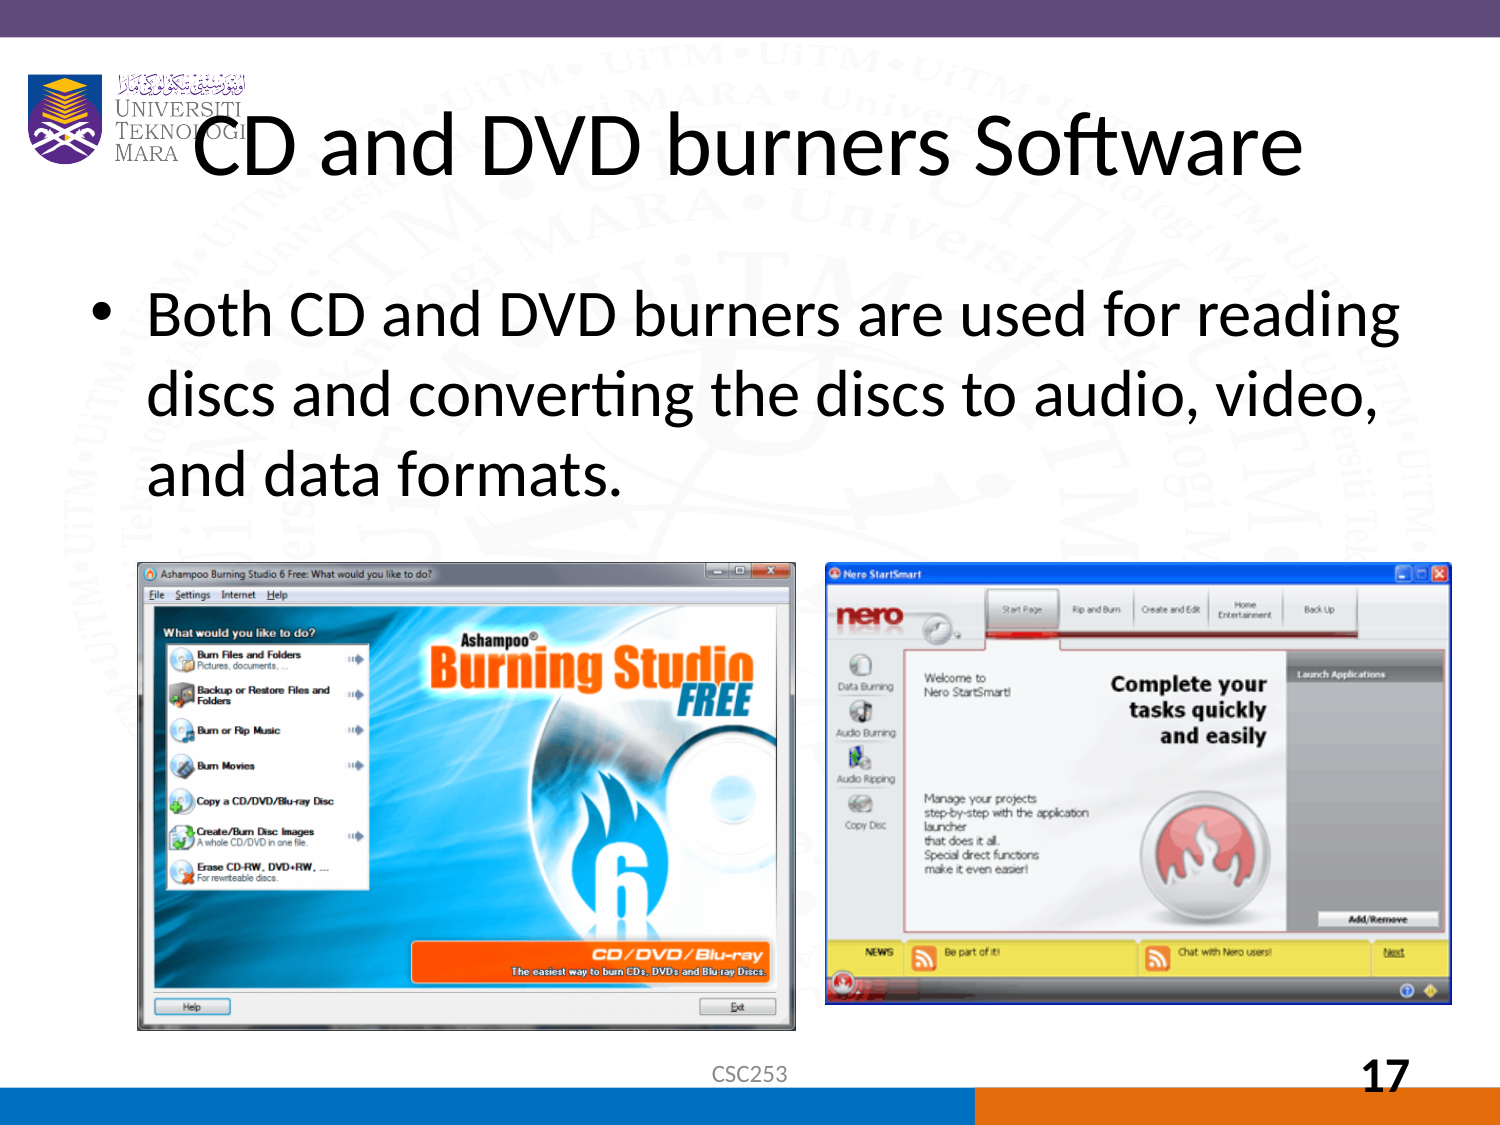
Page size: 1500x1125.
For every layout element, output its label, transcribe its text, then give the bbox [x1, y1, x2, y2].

picture [824, 562, 1452, 1005]
footer CSC253 [512, 1042, 988, 1103]
picture [137, 562, 796, 1032]
title CD and DVD burners Software [75, 45, 1425, 233]
picture [12, 62, 75, 168]
slide_number 17 [1074, 1042, 1425, 1103]
list Both CD and DVD burners are used for reading discs and converting the discs to audio, video, and data formats. [75, 262, 1425, 1005]
